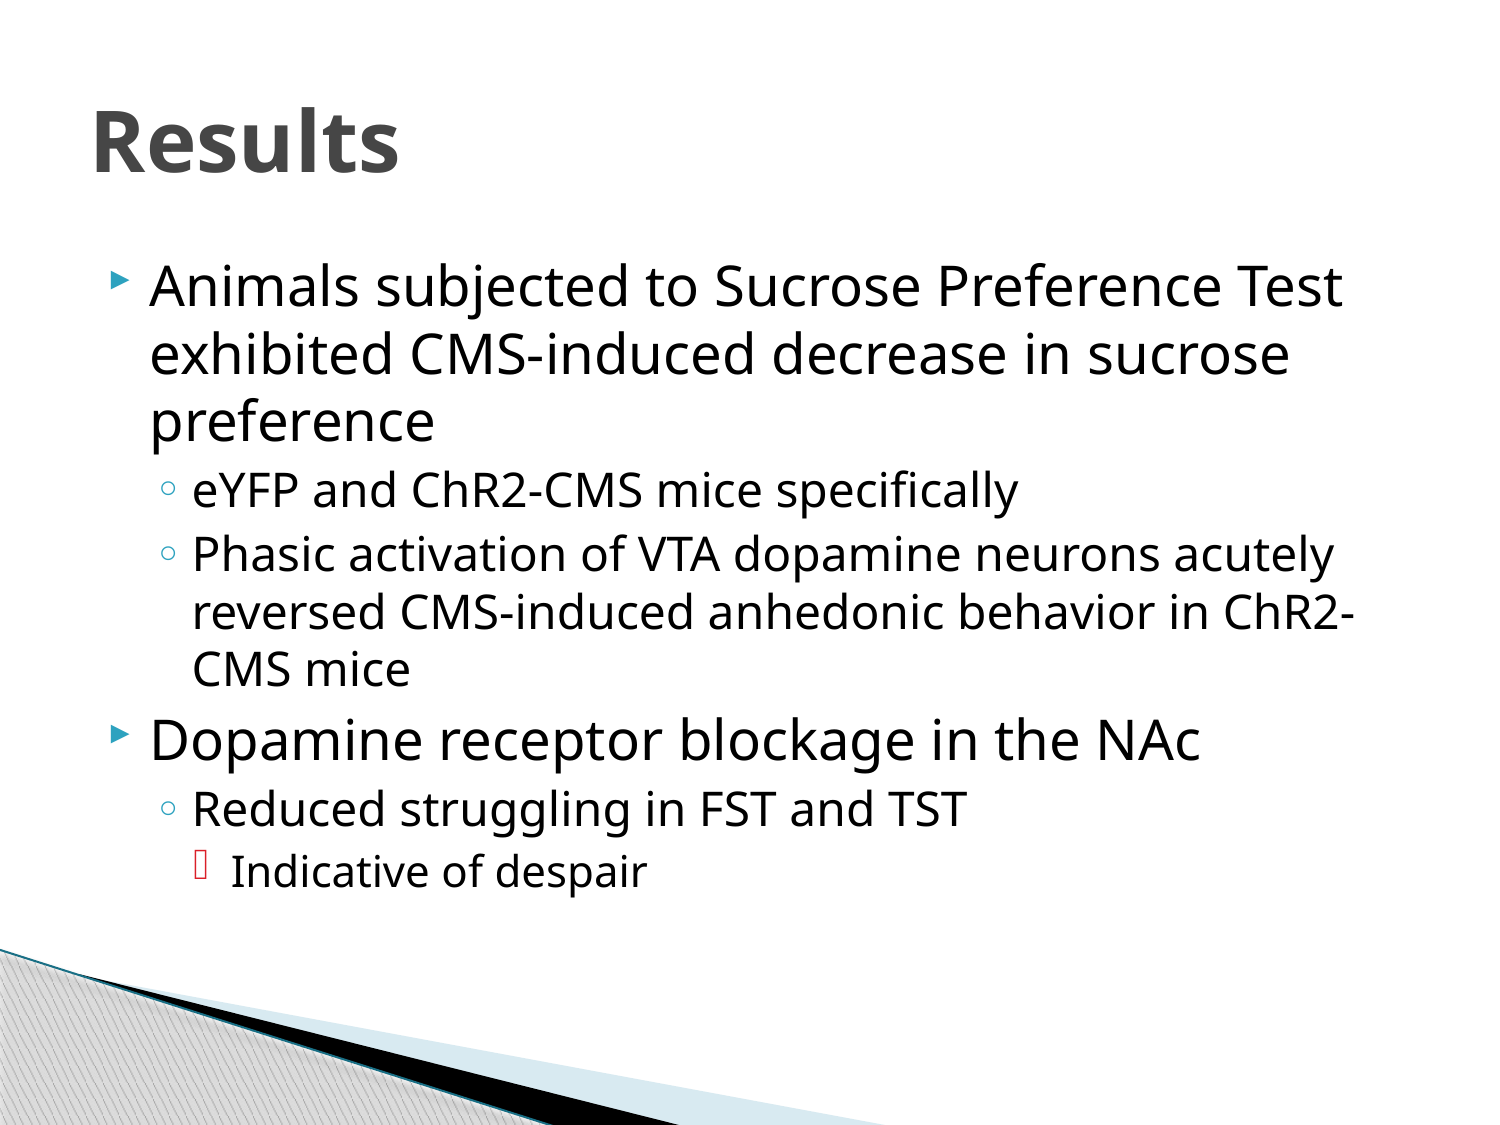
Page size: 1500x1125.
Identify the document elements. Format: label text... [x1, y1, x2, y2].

title Results [75, 45, 1425, 233]
list Animals subjected to Sucrose Preference Test exhibited CMS-induced decrease in sucrose preference eYFP and ChR2-CMS mice specifically Phasic activation of VTA dopamine neurons acutely reversed CMS-induced anhedonic behavior in ChR2-CMS mice Dopamine receptor blockage in the NAc Reduced struggling in FST and TST Indicative of despair [75, 243, 1425, 986]
